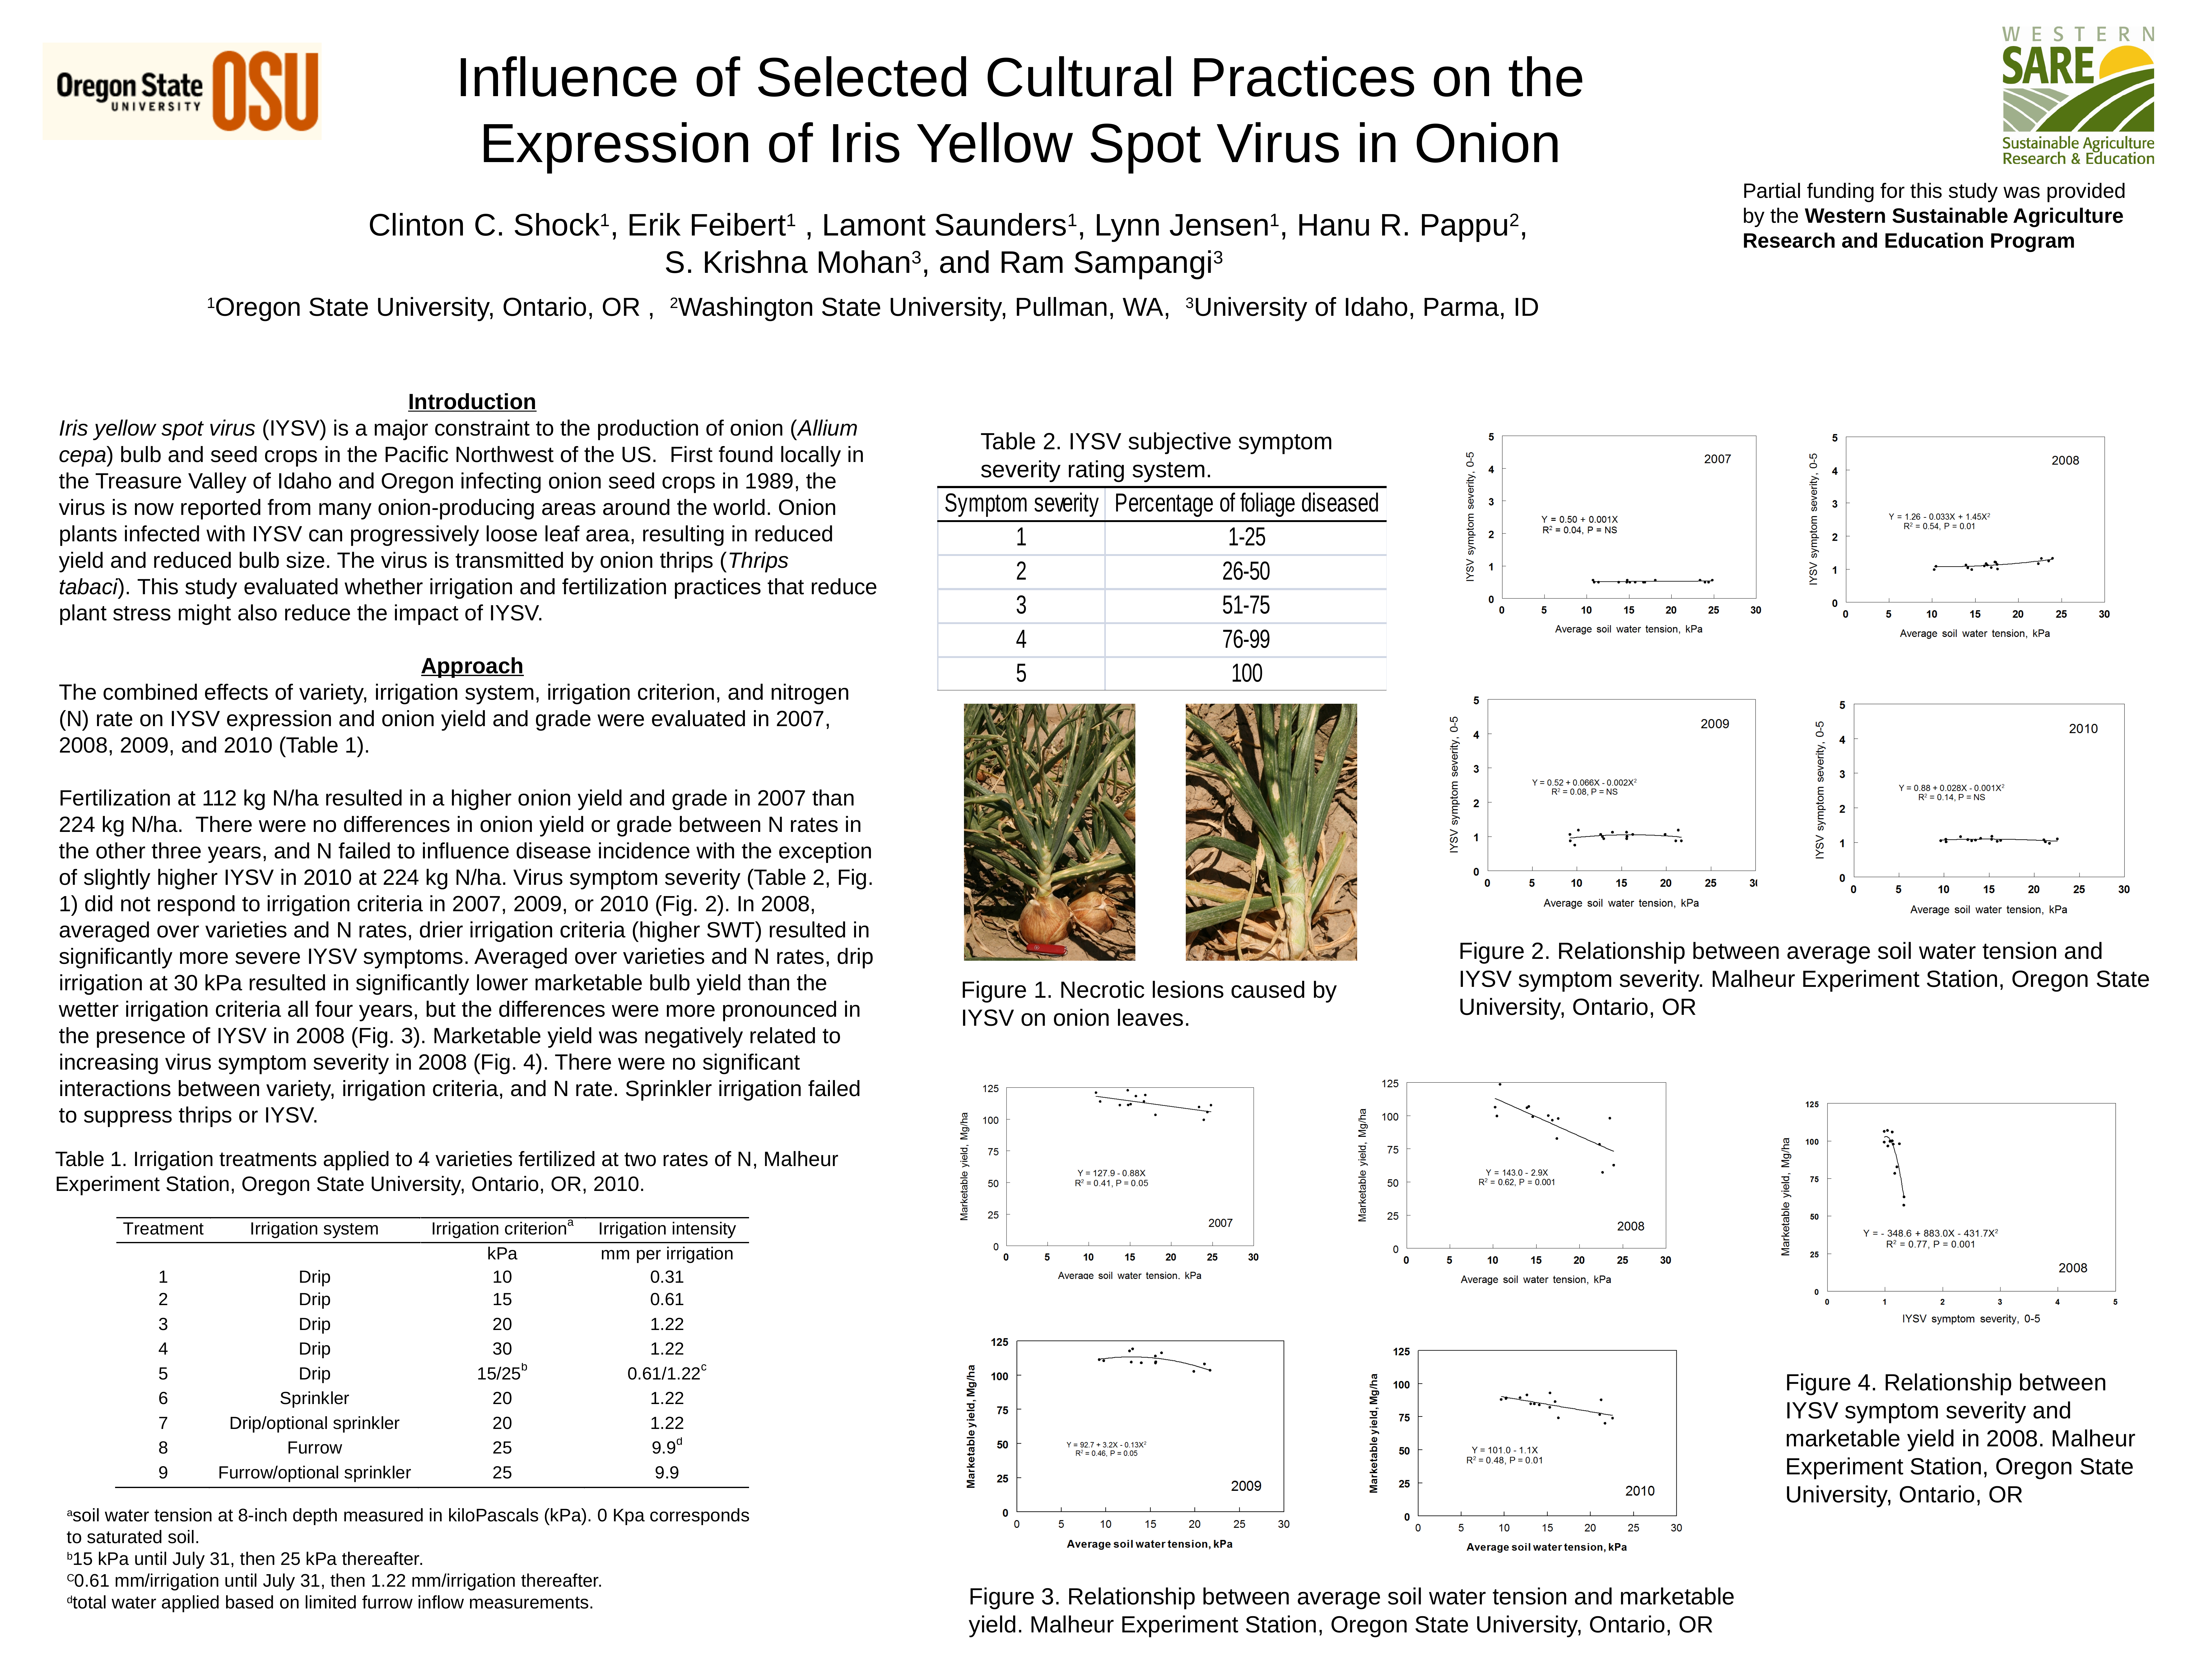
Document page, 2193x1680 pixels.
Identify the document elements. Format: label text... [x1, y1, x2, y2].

text_box Figure 3. Relationship between average soil water tension and marketable yield. Malheur Experiment Station, Oregon State University, Ontario, OR [964, 1579, 1773, 1640]
text_box Figure 1. Necrotic lesions caused by IYSV on onion leaves. [956, 972, 1357, 1033]
text_box Clinton C. Shock1, Erik Feibert1 , Lamont Saunders1, Lynn Jensen1, Hanu R. Pappu2, S. Krishna Mohan3, and Ram Sampangi3 [272, 202, 1633, 282]
text_box Influence of Selected Cultural Practices on the Expression of Iris Yellow Spot Virus in Onion [443, 39, 1598, 176]
text_box Figure 2. Relationship between average soil water tension and IYSV symptom severity. Malheur Experiment Station, Oregon State University, Ontario, OR [1454, 933, 2158, 1022]
picture [43, 43, 322, 140]
text_box Table 1. Irrigation treatments applied to 4 varieties fertilized at two rates of N, Malheur Experiment Station, Oregon State University, Ontario, OR, 2010. [50, 1143, 875, 1198]
text_box Table 2. IYSV subjective symptom severity rating system. [976, 424, 1373, 485]
picture [964, 704, 1136, 961]
picture [1186, 704, 1357, 961]
text_box Introduction Iris yellow spot virus (IYSV) is a major constraint to the production of onion (Allium cepa) bulb and seed crops in the Pacific Northwest of the US. First found locally in the Treasure Valley of Idaho and Oregon infecting onion seed crops in 1989, the virus is now reported from many onion-producing areas around the world. Onion plants infected with IYSV can progressively loose leaf area, resulting in reduced yield and reduced bulb size. The virus is transmitted by onion thrips (Thrips tabaci). This study evaluated whether irrigation and fertilization practices that reduce plant stress might also reduce the impact of IYSV. Approach The combined effects of variety, irrigation system, irrigation criterion, and nitrogen (N) rate on IYSV expression and onion yield and grade were evaluated in 2007, 2008, 2009, and 2010 (Table 1). Fertilization at 112 kg N/ha resulted in a higher onion yield and grade in 2007 than 224 kg N/ha. There were no differences in onion yield or grade between N rates in the other three years, and N failed to influence disease incidence with the exception of slightly higher IYSV in 2010 at 224 kg N/ha. Virus symptom severity (Table 2, Fig. 1) did not respond to irrigation criteria in 2007, 2009, or 2010 (Fig. 2). In 2008, averaged over varieties and N rates, drier irrigation criteria (higher SWT) resulted in significantly more severe IYSV symptoms. Averaged over varieties and N rates, drip irrigation at 30 kPa resulted in significantly lower marketable bulb yield than the wetter irrigation criteria all four years, but the differences were more pronounced in the presence of IYSV in 2008 (Fig. 3). Marketable yield was negatively related to increasing virus symptom severity in 2008 (Fig. 4). There were no significant interactions between variety, irrigation criteria, and N rate. Sprinkler irrigation failed to suppress thrips or IYSV. [54, 385, 891, 1129]
picture [937, 486, 1388, 693]
picture [1392, 377, 2156, 948]
text_box Figure 4. Relationship between IYSV symptom severity and marketable yield in 2008. Malheur Experiment Station, Oregon State University, Ontario, OR [1781, 1365, 2154, 1510]
picture [2002, 26, 2154, 164]
picture [918, 1023, 1707, 1584]
picture [1749, 1046, 2148, 1353]
text_box Partial funding for this study was provided by the Western Sustainable Agriculture Research and Education Program [1738, 175, 2158, 254]
text_box asoil water tension at 8-inch depth measured in kiloPascals (kPa). 0 Kpa corresponds to saturated soil. b15 kPa until July 31, then 25 kPa thereafter. C0.61 mm/irrigation until July 31, then 1.22 mm/irrigation thereafter. dtotal water applied based on limited furrow inflow measurements. [62, 1526, 770, 1615]
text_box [0, 1217, 914, 1522]
text_box 1Oregon State University, Ontario, OR , 2Washington State University, Pullman, WA, 3University of Idaho, Parma, ID [202, 288, 1657, 324]
